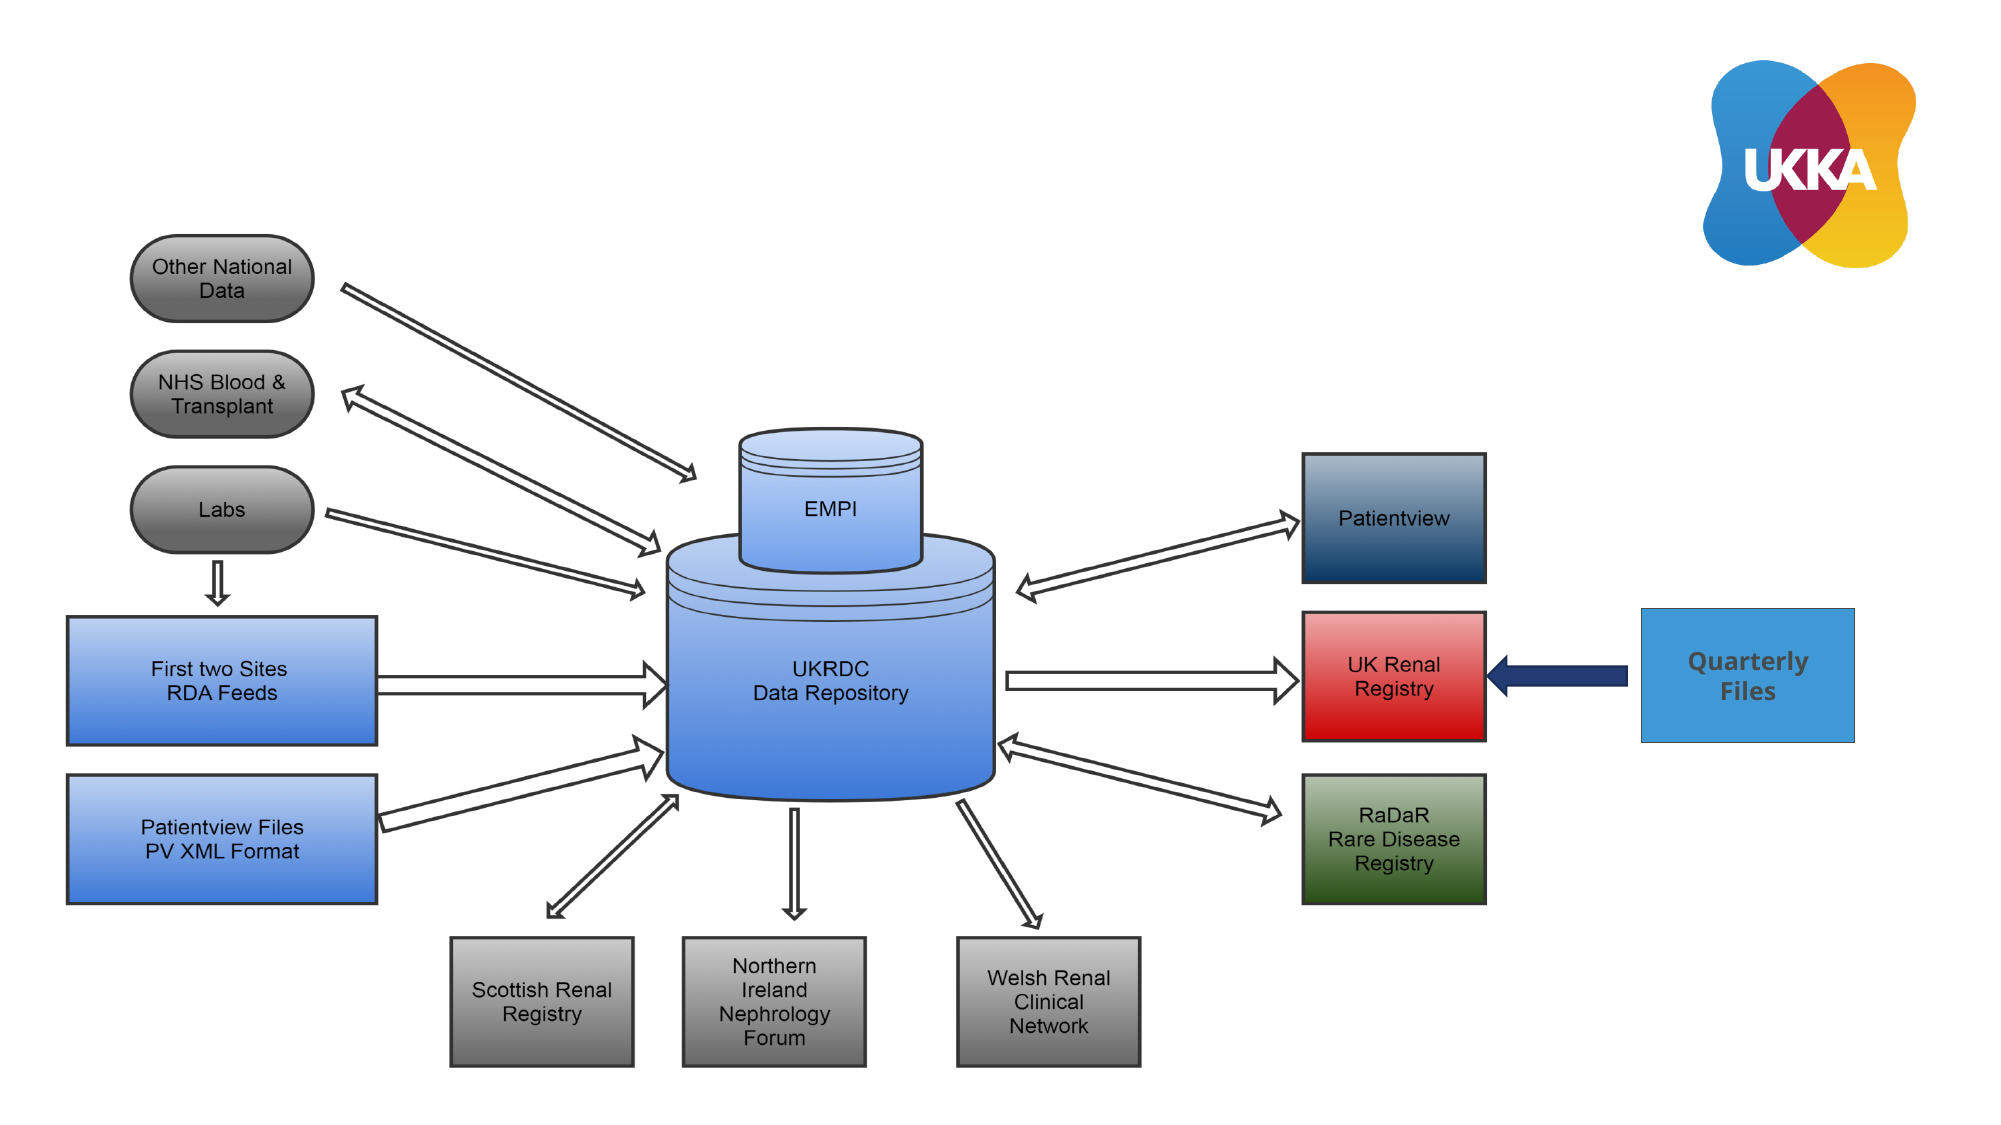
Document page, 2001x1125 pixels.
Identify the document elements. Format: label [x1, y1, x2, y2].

text_box [31, 167, 1855, 1100]
picture [1703, 60, 1916, 268]
